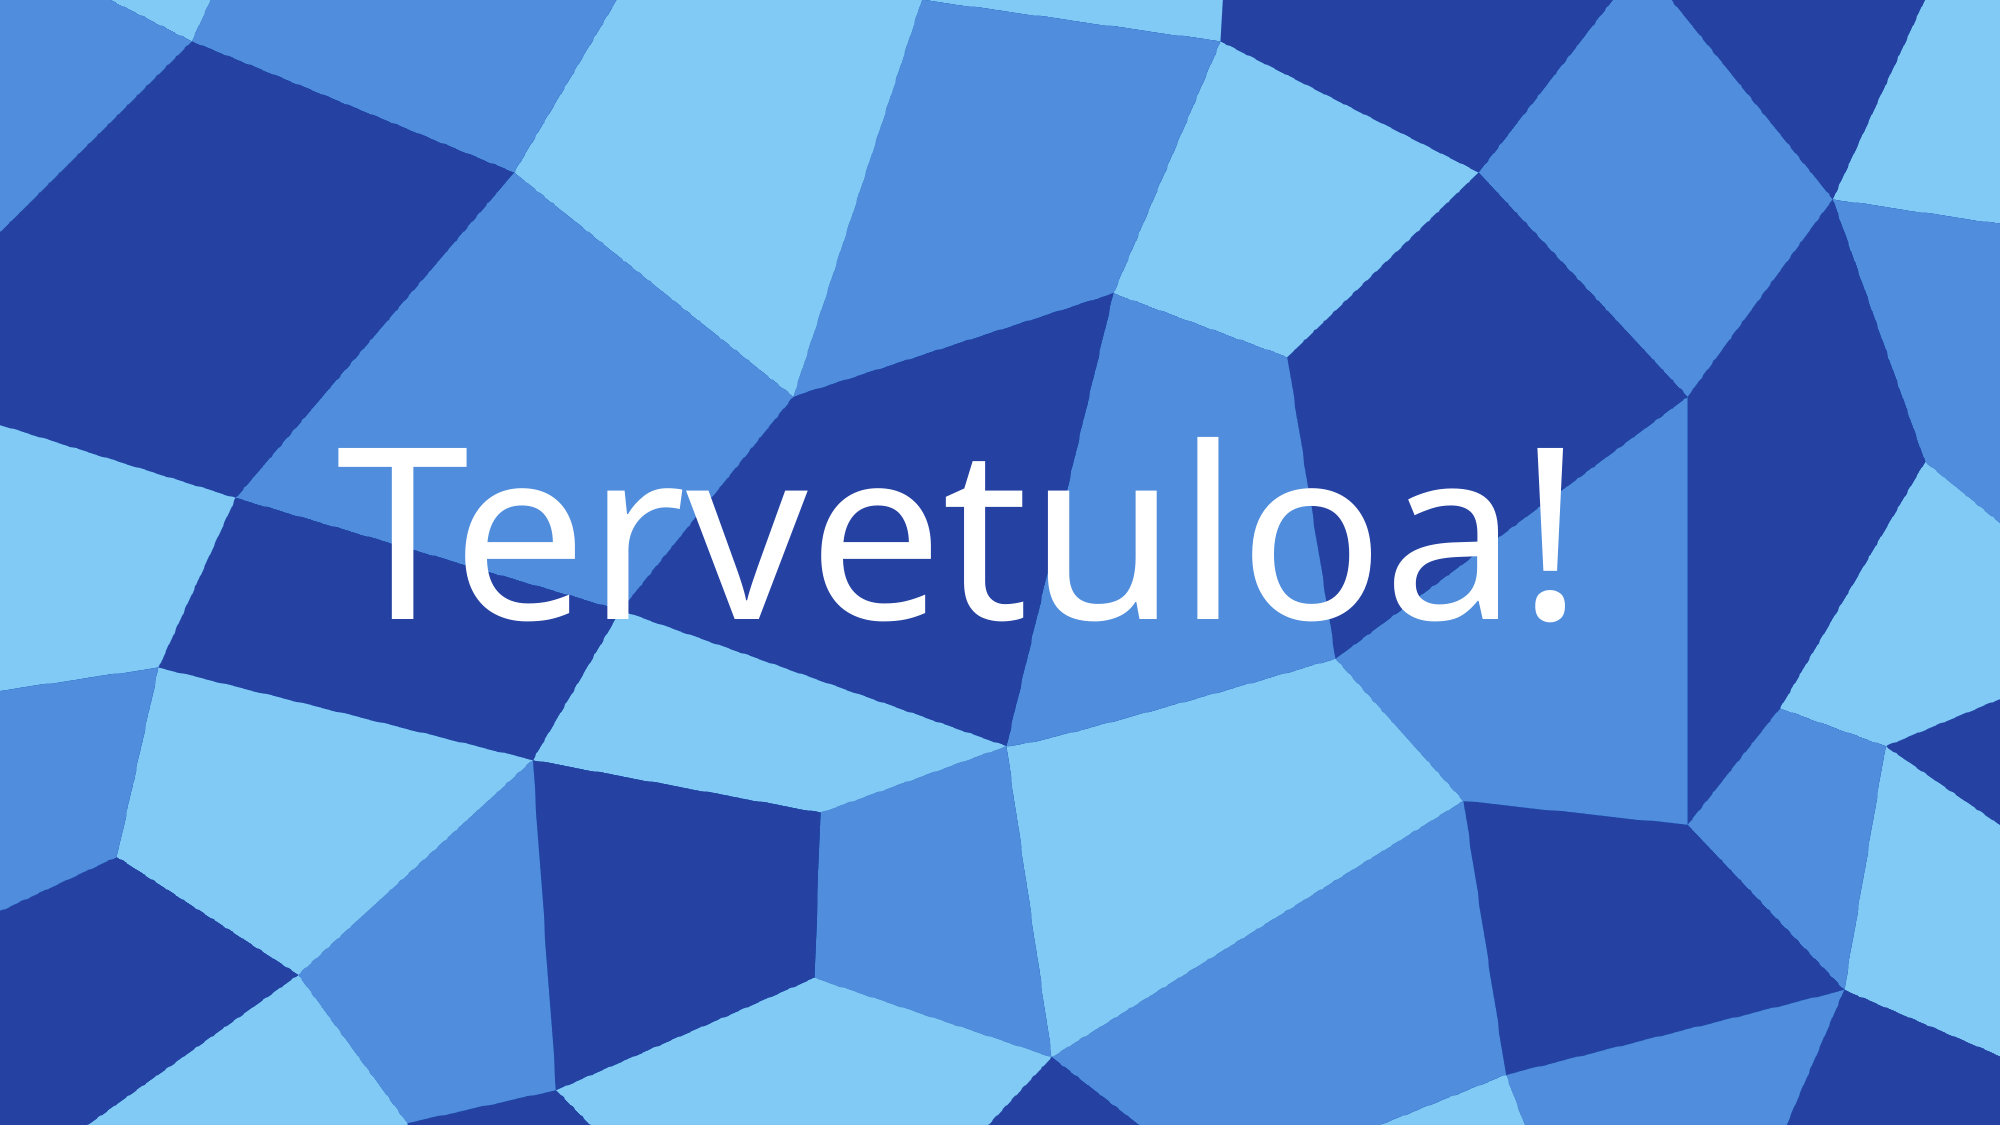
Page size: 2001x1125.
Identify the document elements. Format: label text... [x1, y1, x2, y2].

title Tervetuloa! [71, 404, 1848, 798]
picture [0, 0, 2000, 1125]
